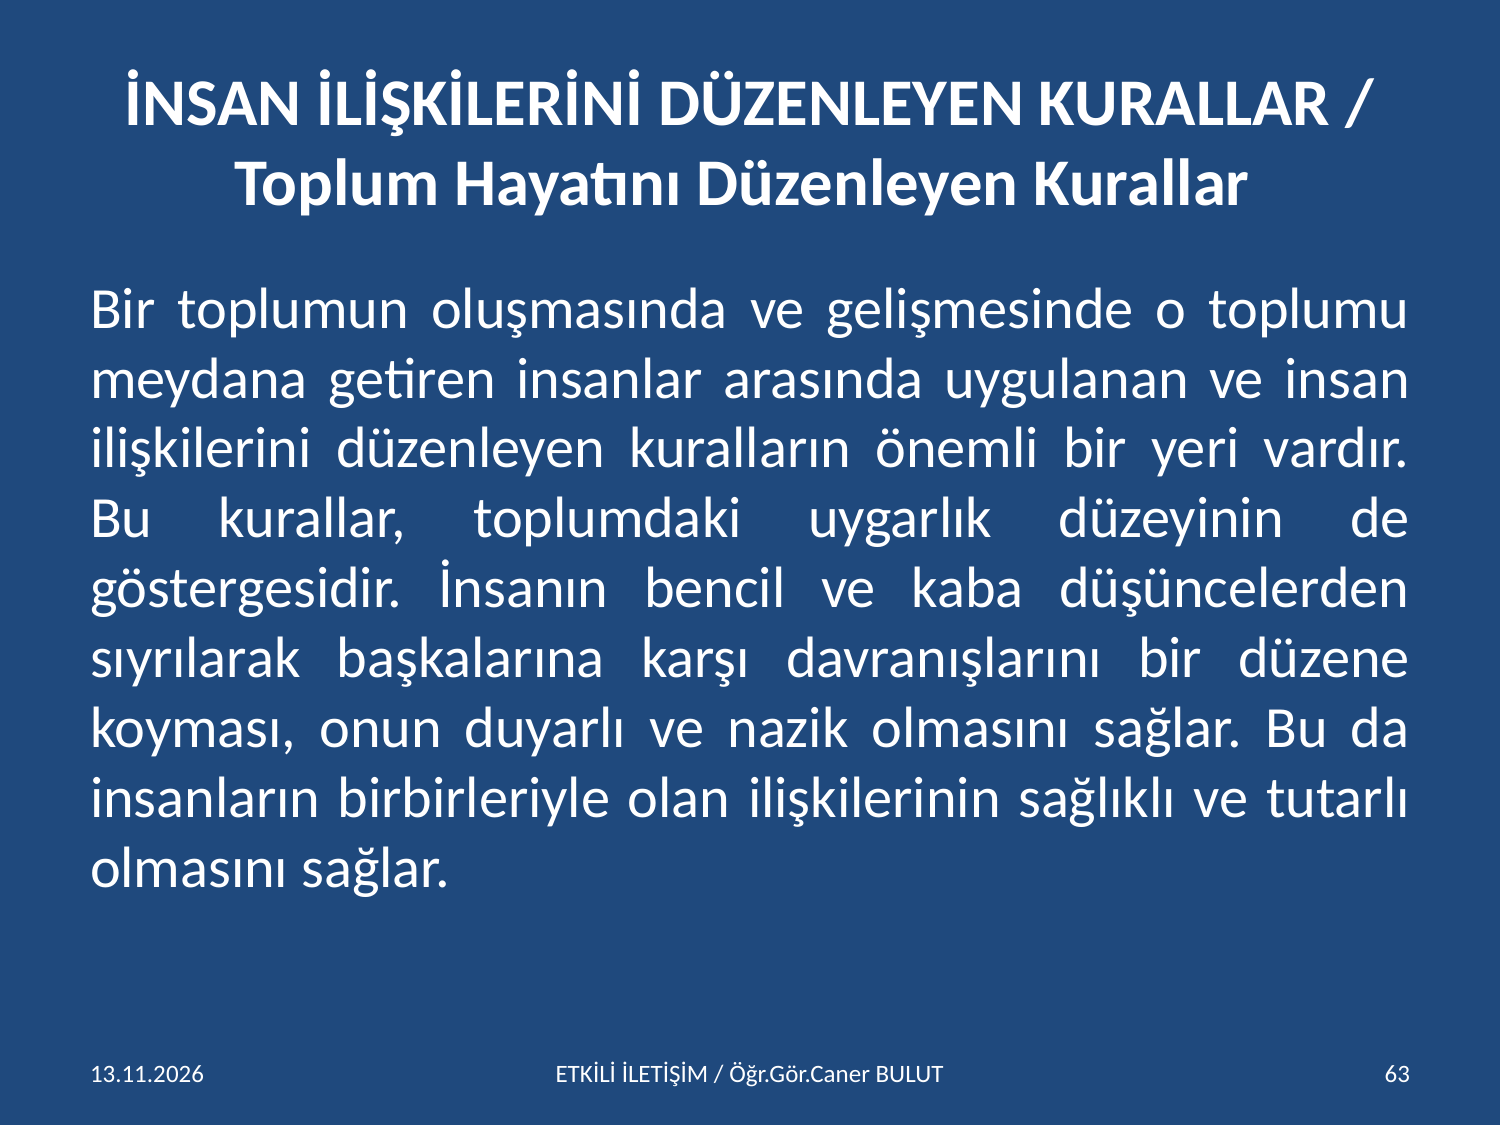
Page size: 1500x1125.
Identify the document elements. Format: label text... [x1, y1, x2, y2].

footer ETKİLİ İLETİŞİM / Öğr.Gör.Caner BULUT [512, 1042, 988, 1103]
slide_number 63 [1074, 1042, 1425, 1103]
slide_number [75, 1042, 425, 1103]
list Bir toplumun oluşmasında ve gelişmesinde o toplumu meydana getiren insanlar arasında uygulanan ve insan ilişkilerini düzenleyen kuralların önemli bir yeri vardır. Bu kurallar, toplumdaki uygarlık düzeyinin de göstergesidir. İnsanın bencil ve kaba düşüncelerden sıyrılarak başkalarına karşı davranışlarını bir düzene koyması, onun duyarlı ve nazik olmasını sağlar. Bu da insanların birbirleriyle olan ilişkilerinin sağlıklı ve tutarlı olmasını sağlar. [75, 262, 1425, 1005]
title İNSAN İLİŞKİLERİNİ DÜZENLEYEN KURALLAR / Toplum Hayatını Düzenleyen Kurallar [75, 45, 1425, 233]
